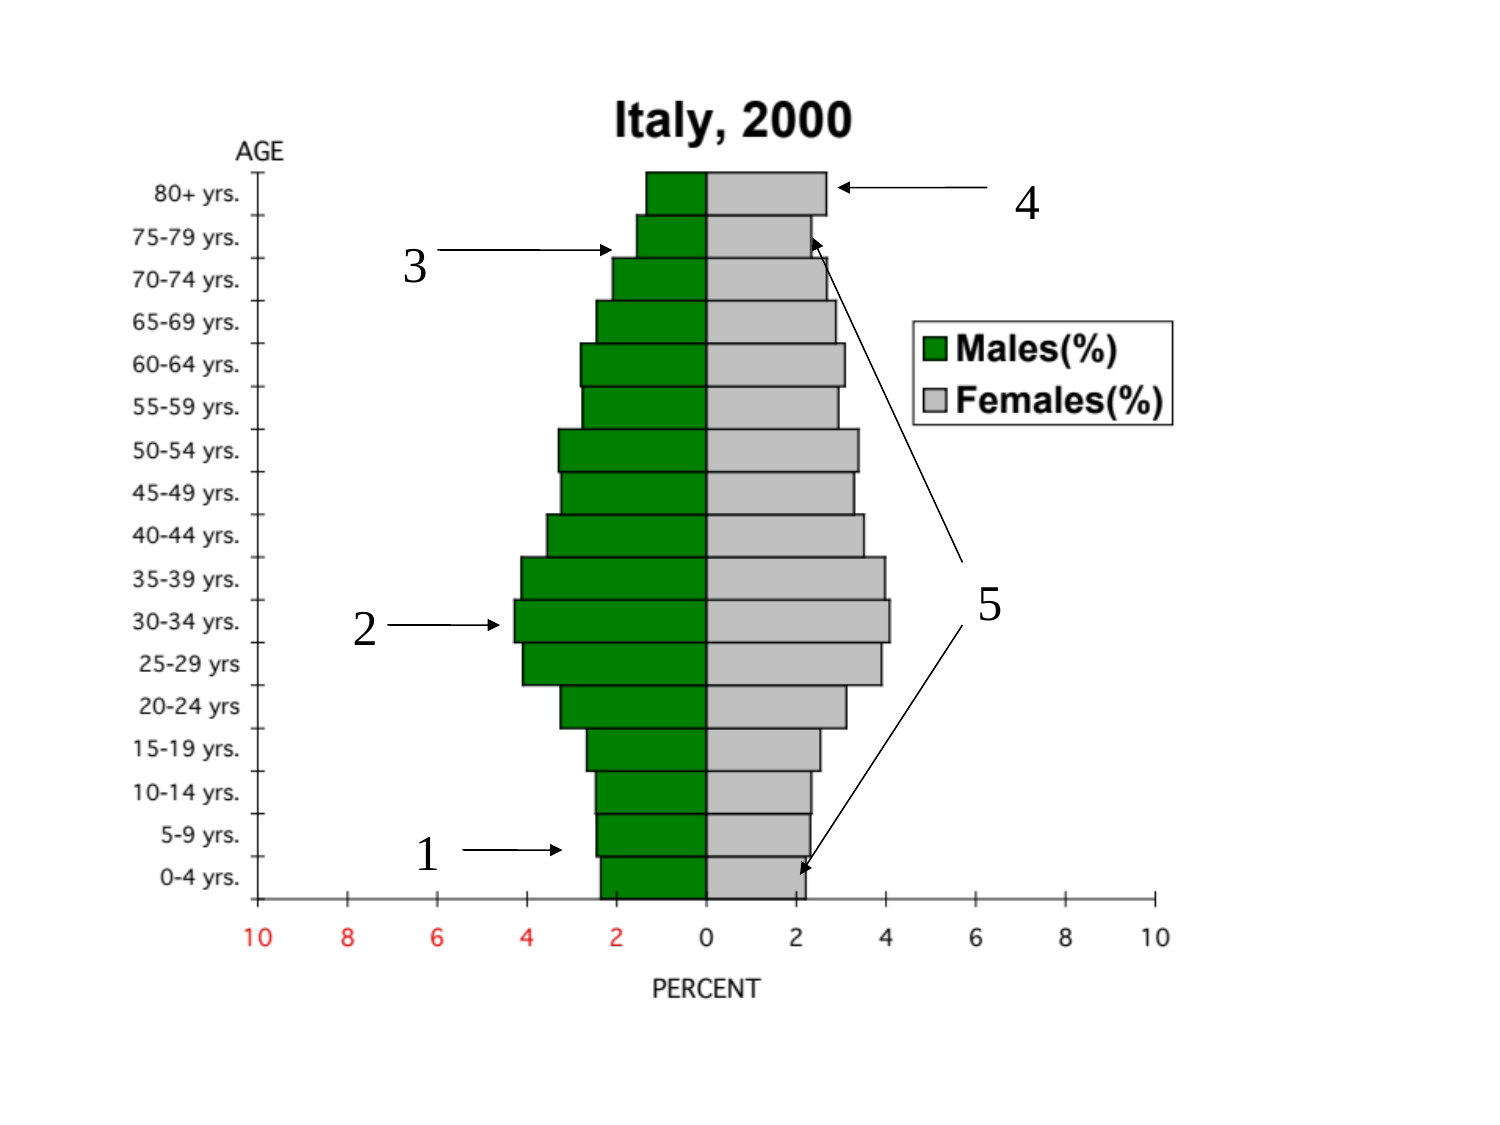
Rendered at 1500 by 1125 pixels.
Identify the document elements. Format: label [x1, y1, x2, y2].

text_box [37, 75, 1462, 1050]
